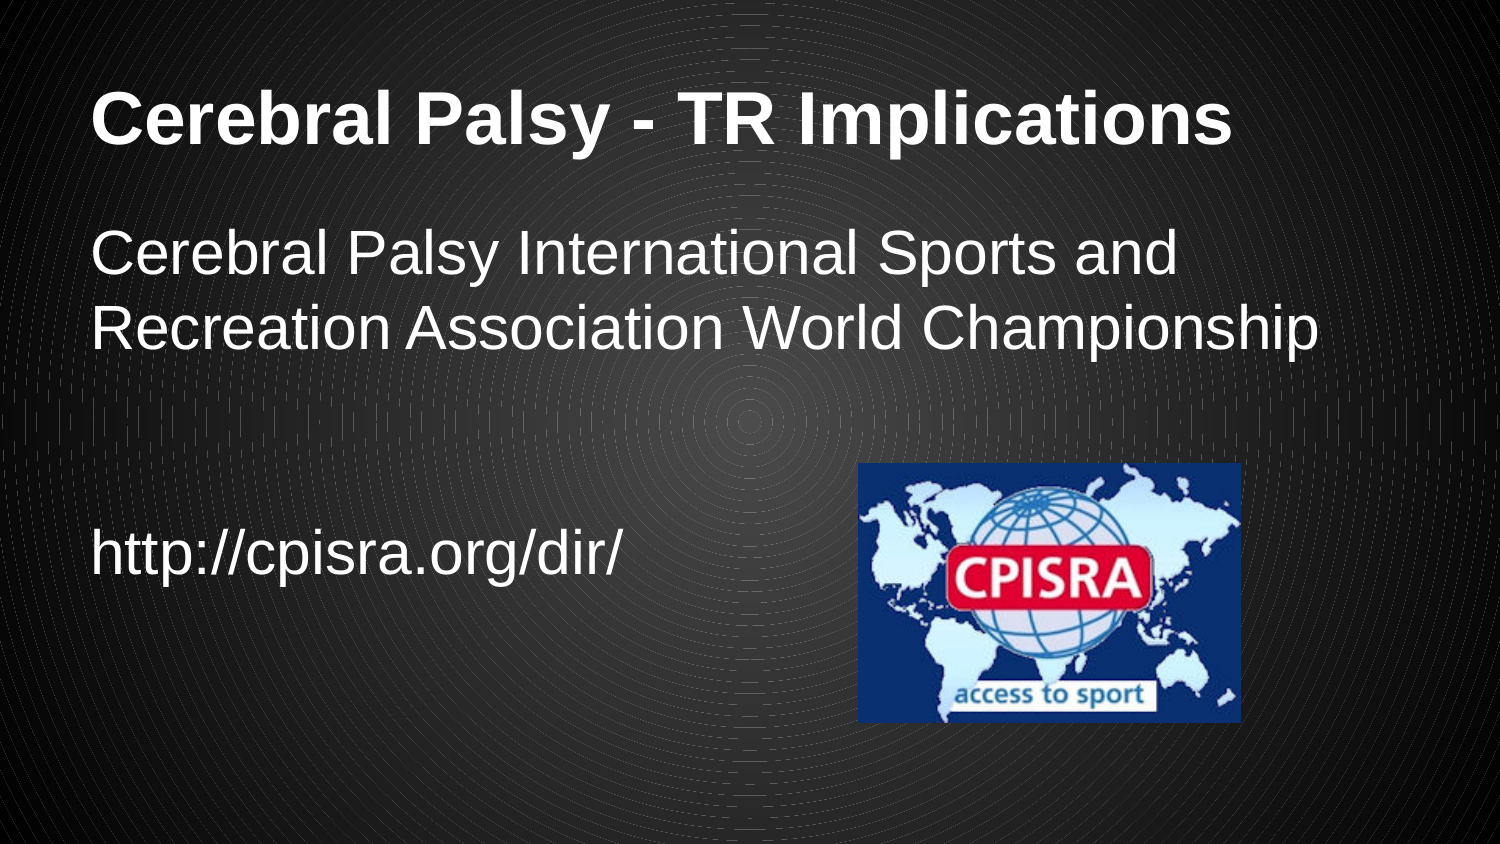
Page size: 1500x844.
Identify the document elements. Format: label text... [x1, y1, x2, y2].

list Cerebral Palsy International Sports and Recreation Association World Championship http://cpisra.org/dir/ [75, 196, 1425, 808]
picture [857, 463, 1242, 724]
title Cerebral Palsy - TR Implications [75, 33, 1425, 175]
